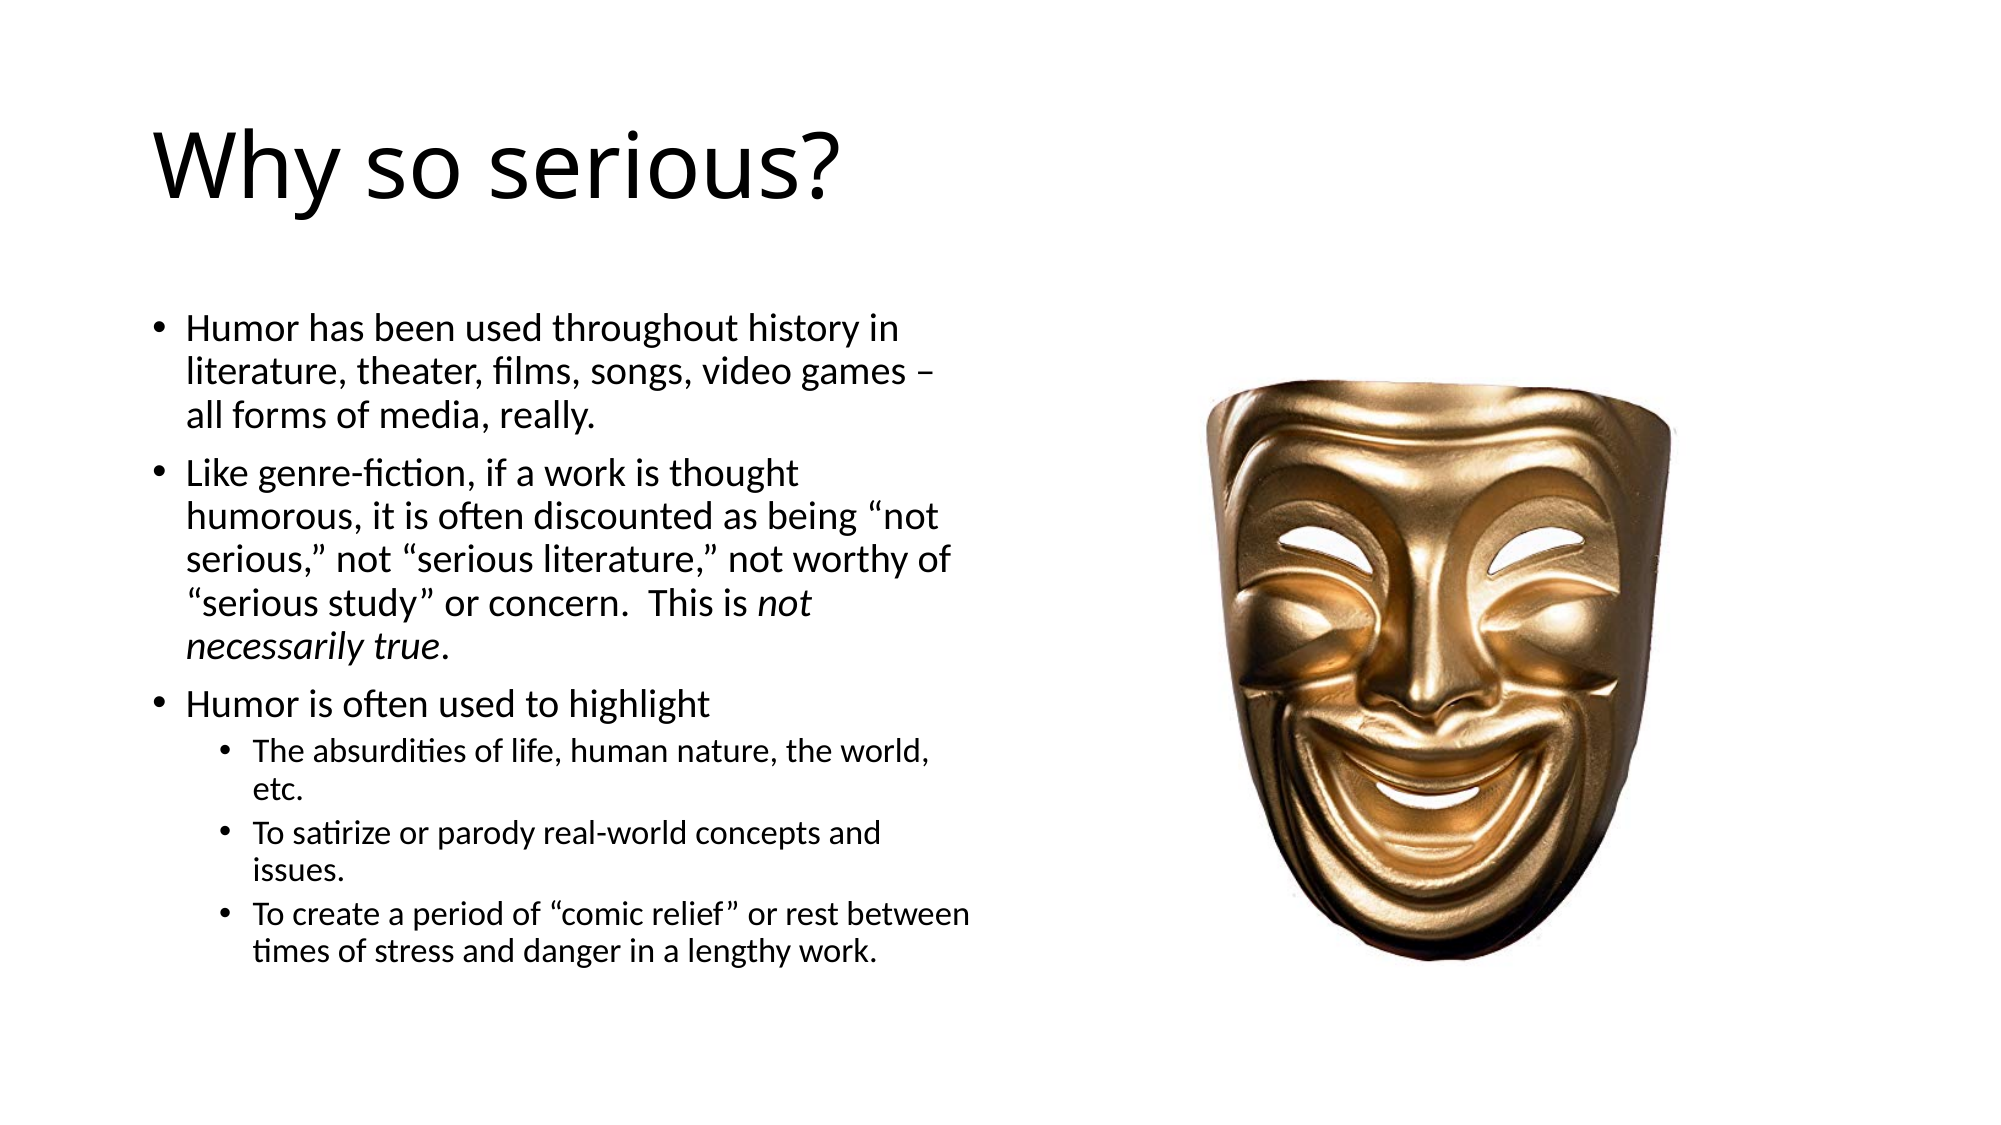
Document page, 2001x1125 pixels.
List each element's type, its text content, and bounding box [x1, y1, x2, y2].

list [1160, 299, 1715, 1014]
list Humor has been used throughout history in literature, theater, films, songs, video games – all forms of media, really. Like genre-fiction, if a work is thought humorous, it is often discounted as being “not serious,” not “serious literature,” not worthy of “serious study” or concern. This is not necessarily true. Humor is often used to highlight The absurdities of life, human nature, the world, etc. To satirize or parody real-world concepts and issues. To create a period of “comic relief” or rest between times of stress and danger in a lengthy work. [137, 299, 988, 1014]
title Why so serious? [137, 59, 1863, 278]
